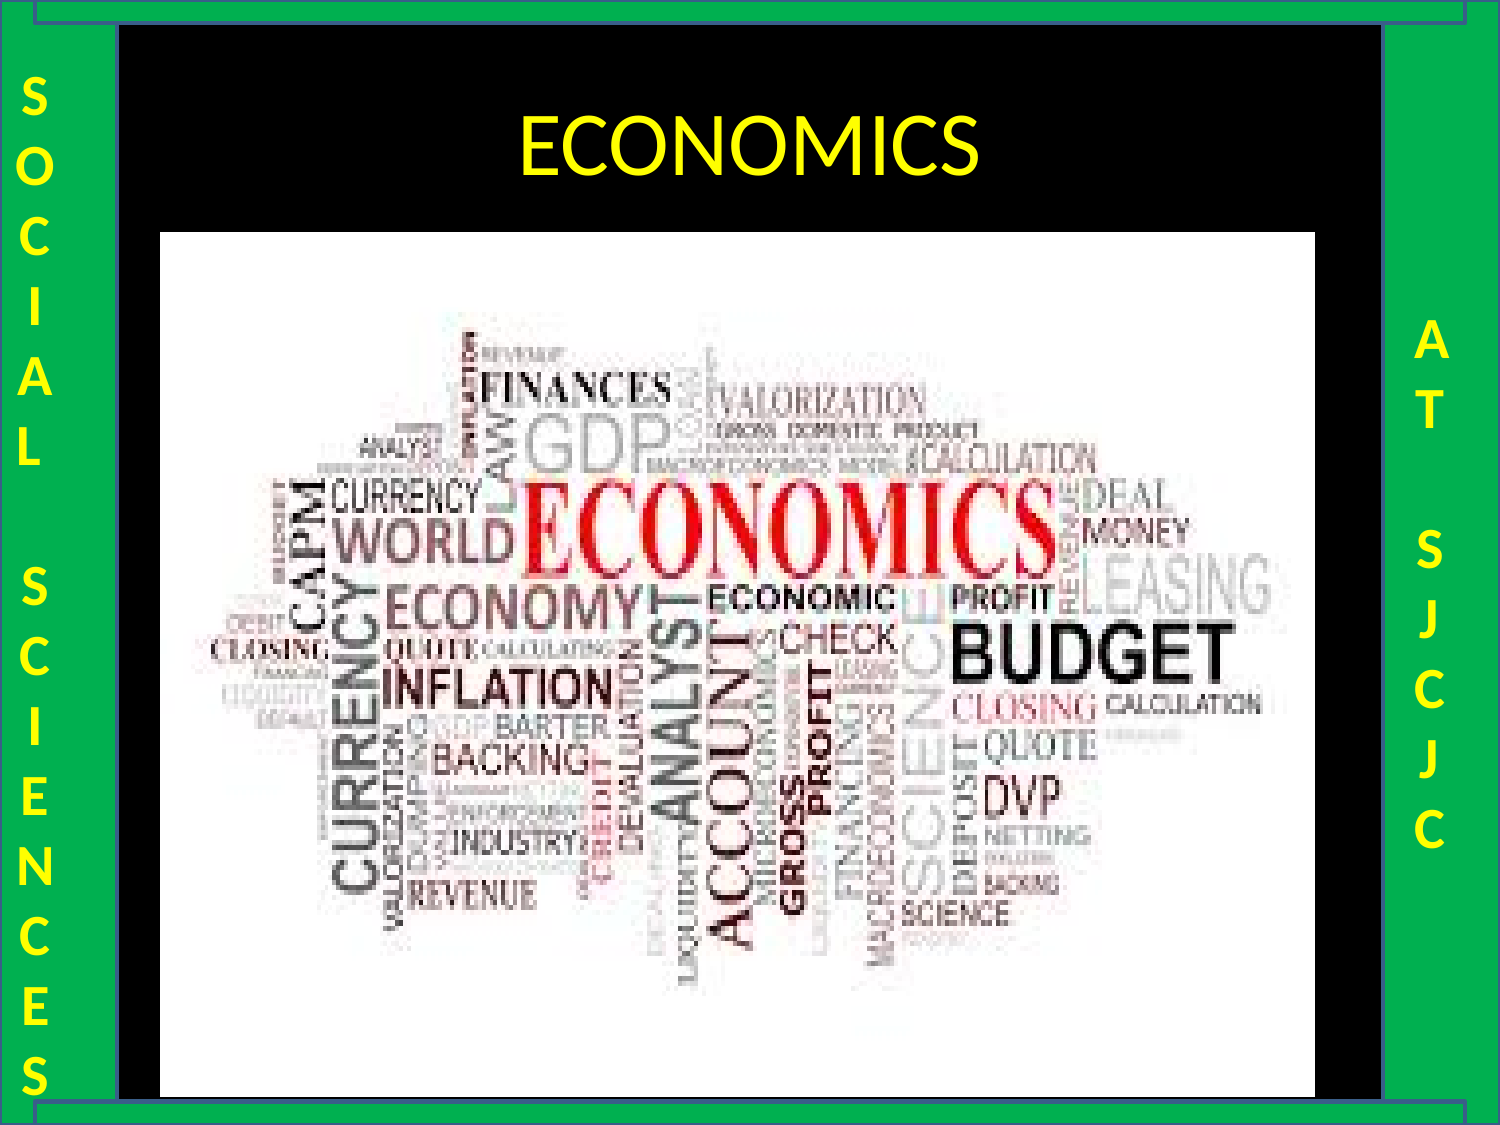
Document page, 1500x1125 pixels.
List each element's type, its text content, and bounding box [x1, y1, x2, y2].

picture [159, 232, 1315, 1097]
title ECONOMICS [75, 45, 1425, 233]
